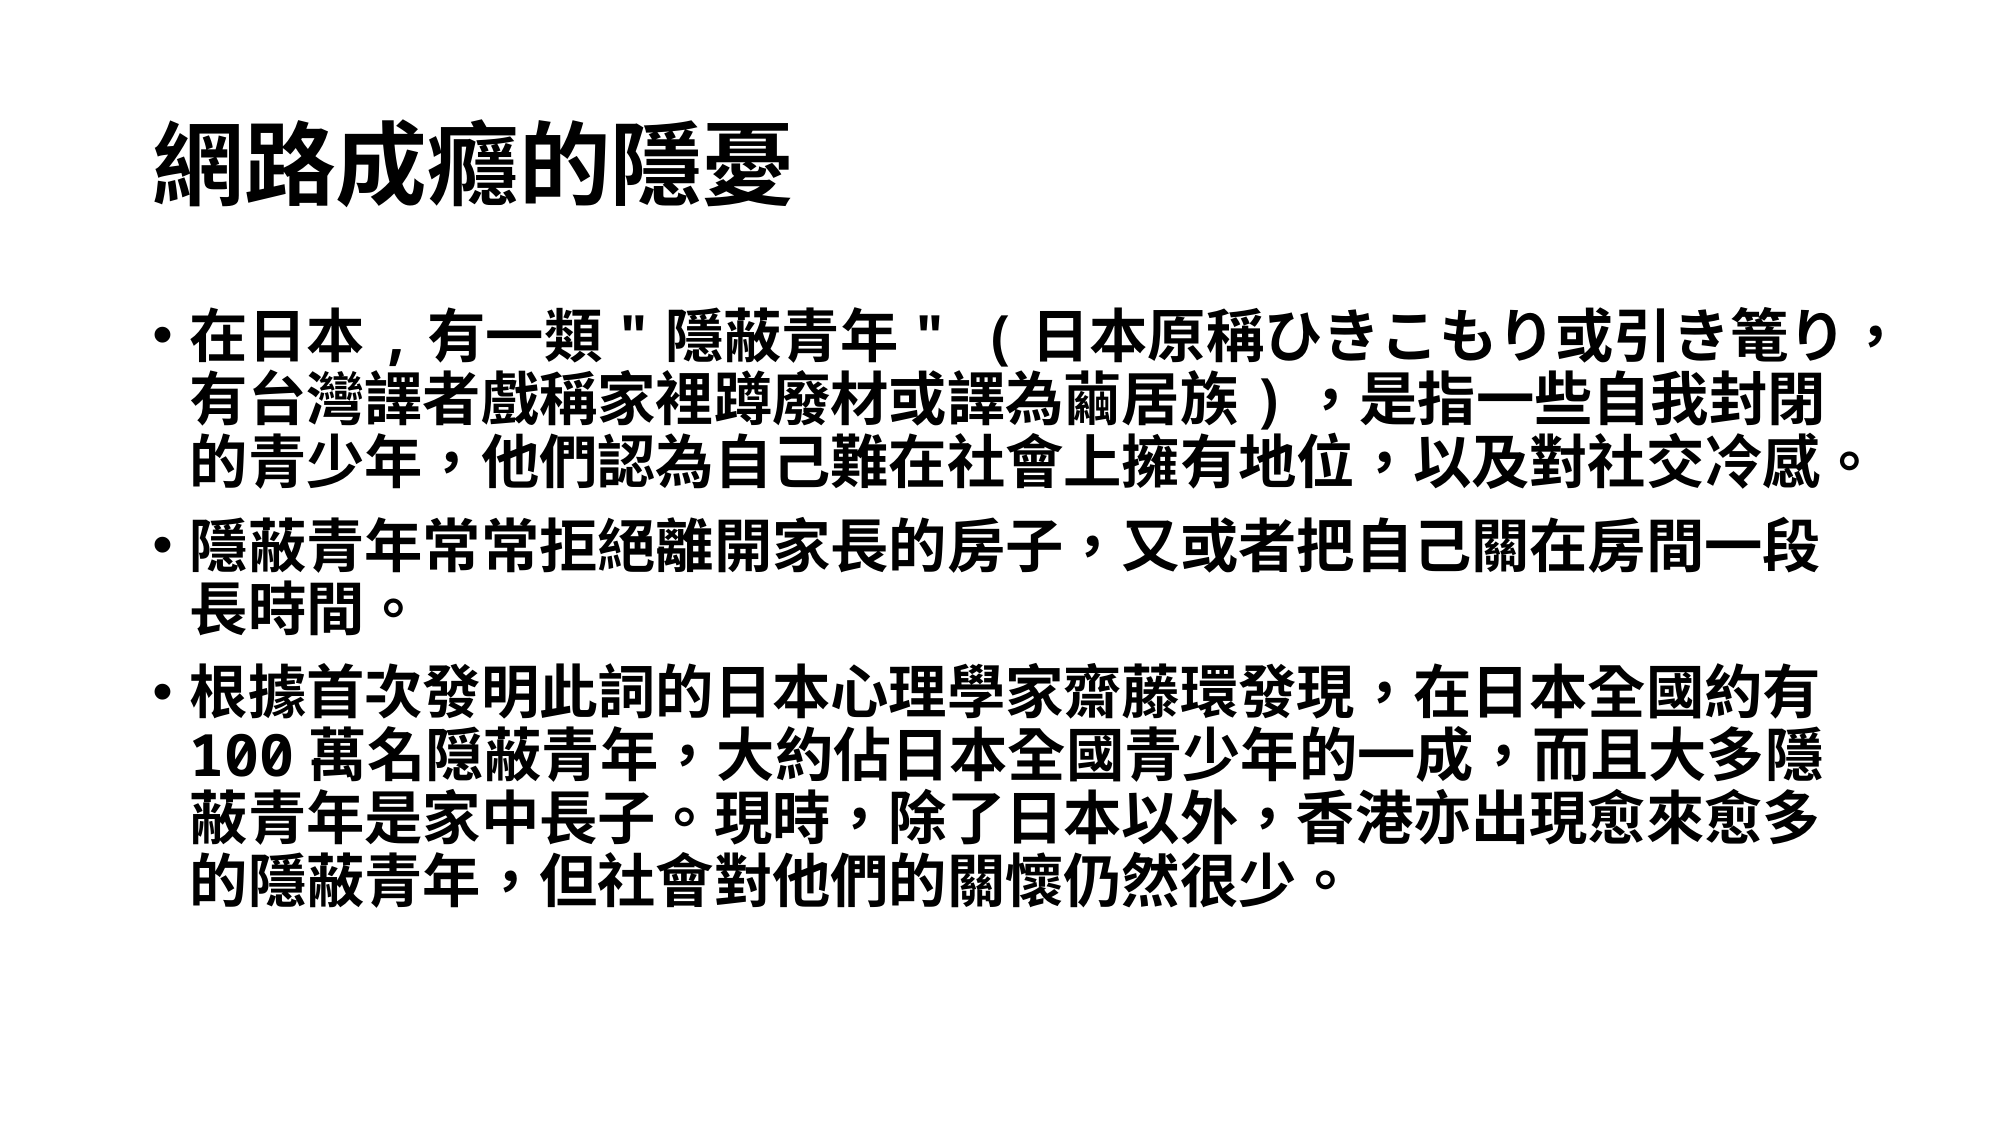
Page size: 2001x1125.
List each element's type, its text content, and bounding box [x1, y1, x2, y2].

list 在日本,有一類"隱蔽青年" (日本原稱ひきこもり或引き篭り，有台灣譯者戲稱家裡蹲廢材或譯為繭居族)，是指一些自我封閉的青少年，他們認為自己難在社會上擁有地位，以及對社交冷感。 隱蔽青年常常拒絕離開家長的房子，又或者把自己關在房間一段長時間。 根據首次發明此詞的日本心理學家齋藤環發現，在日本全國約有100萬名隠蔽青年，大約佔日本全國青少年的一成，而且大多隱蔽青年是家中長子。現時，除了日本以外，香港亦出現愈來愈多的隱蔽青年，但社會對他們的關懷仍然很少。 [137, 299, 1863, 1014]
title 網路成癮的隱憂 [137, 59, 1863, 278]
